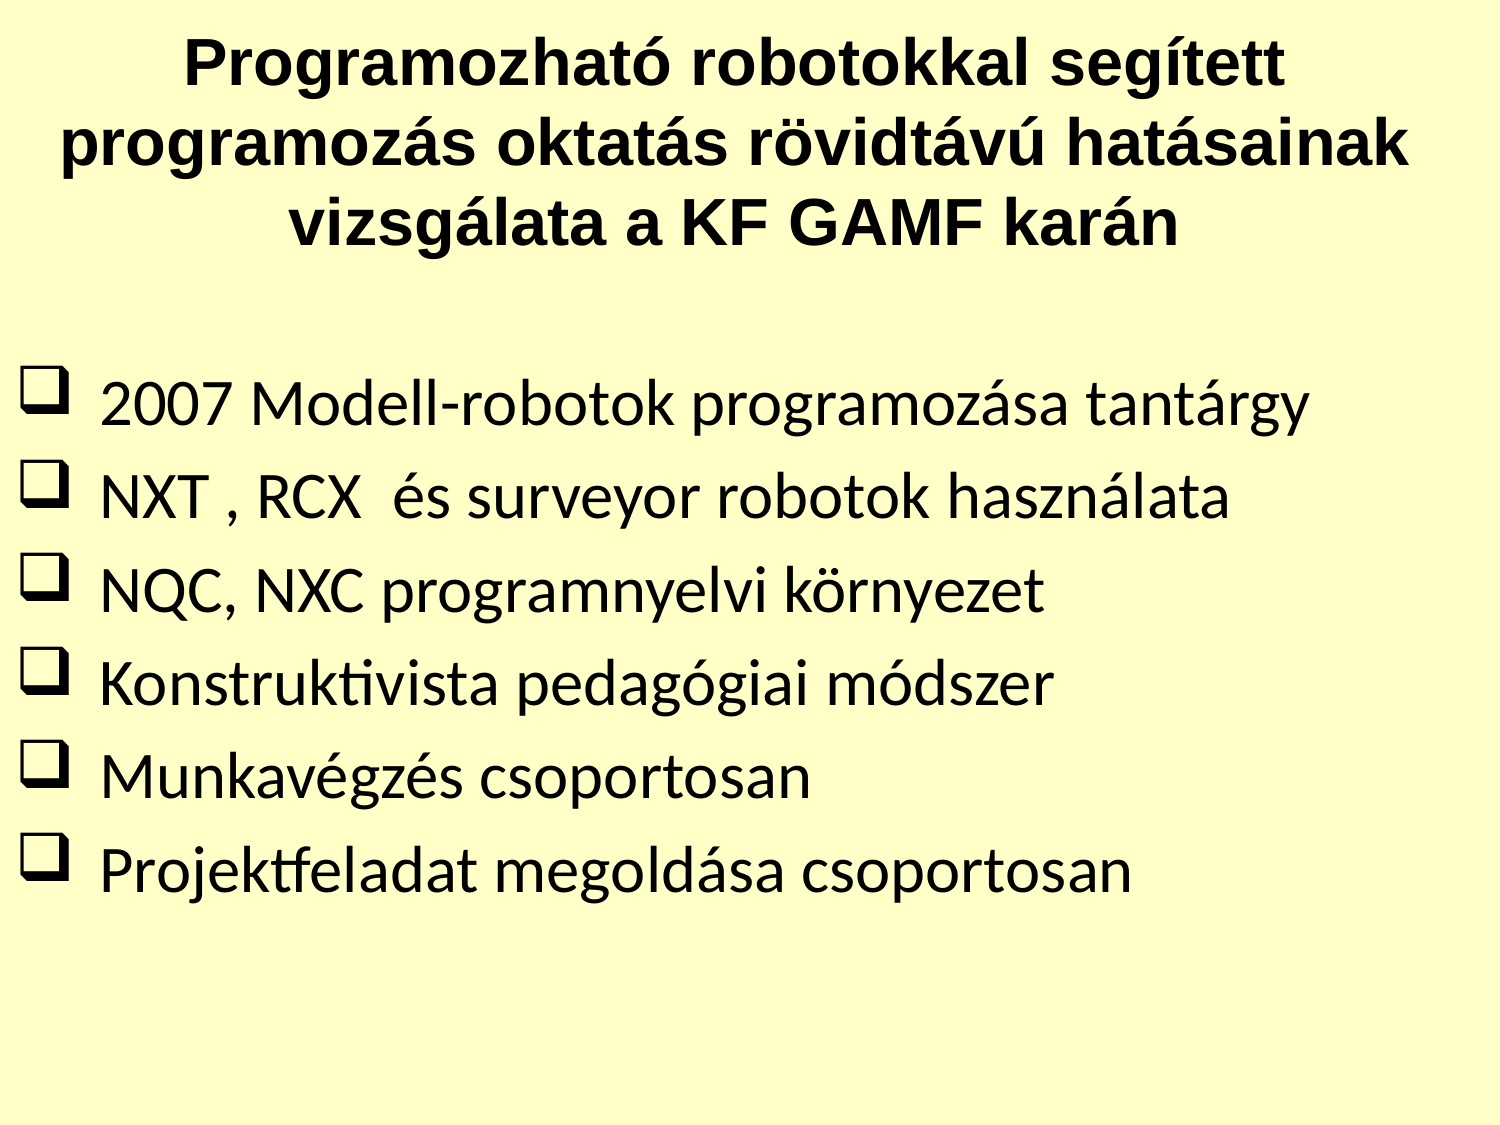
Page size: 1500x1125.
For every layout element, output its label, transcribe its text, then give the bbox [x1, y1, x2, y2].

list 2007 Modell-robotok programozása tantárgy NXT , RCX és surveyor robotok használata NQC, NXC programnyelvi környezet Konstruktivista pedagógiai módszer Munkavégzés csoportosan Projektfeladat megoldása csoportosan [0, 351, 1500, 1000]
title Programozható robotokkal segített programozás oktatás rövidtávú hatásainak vizsgálata a KF GAMF karán [0, 45, 1500, 233]
